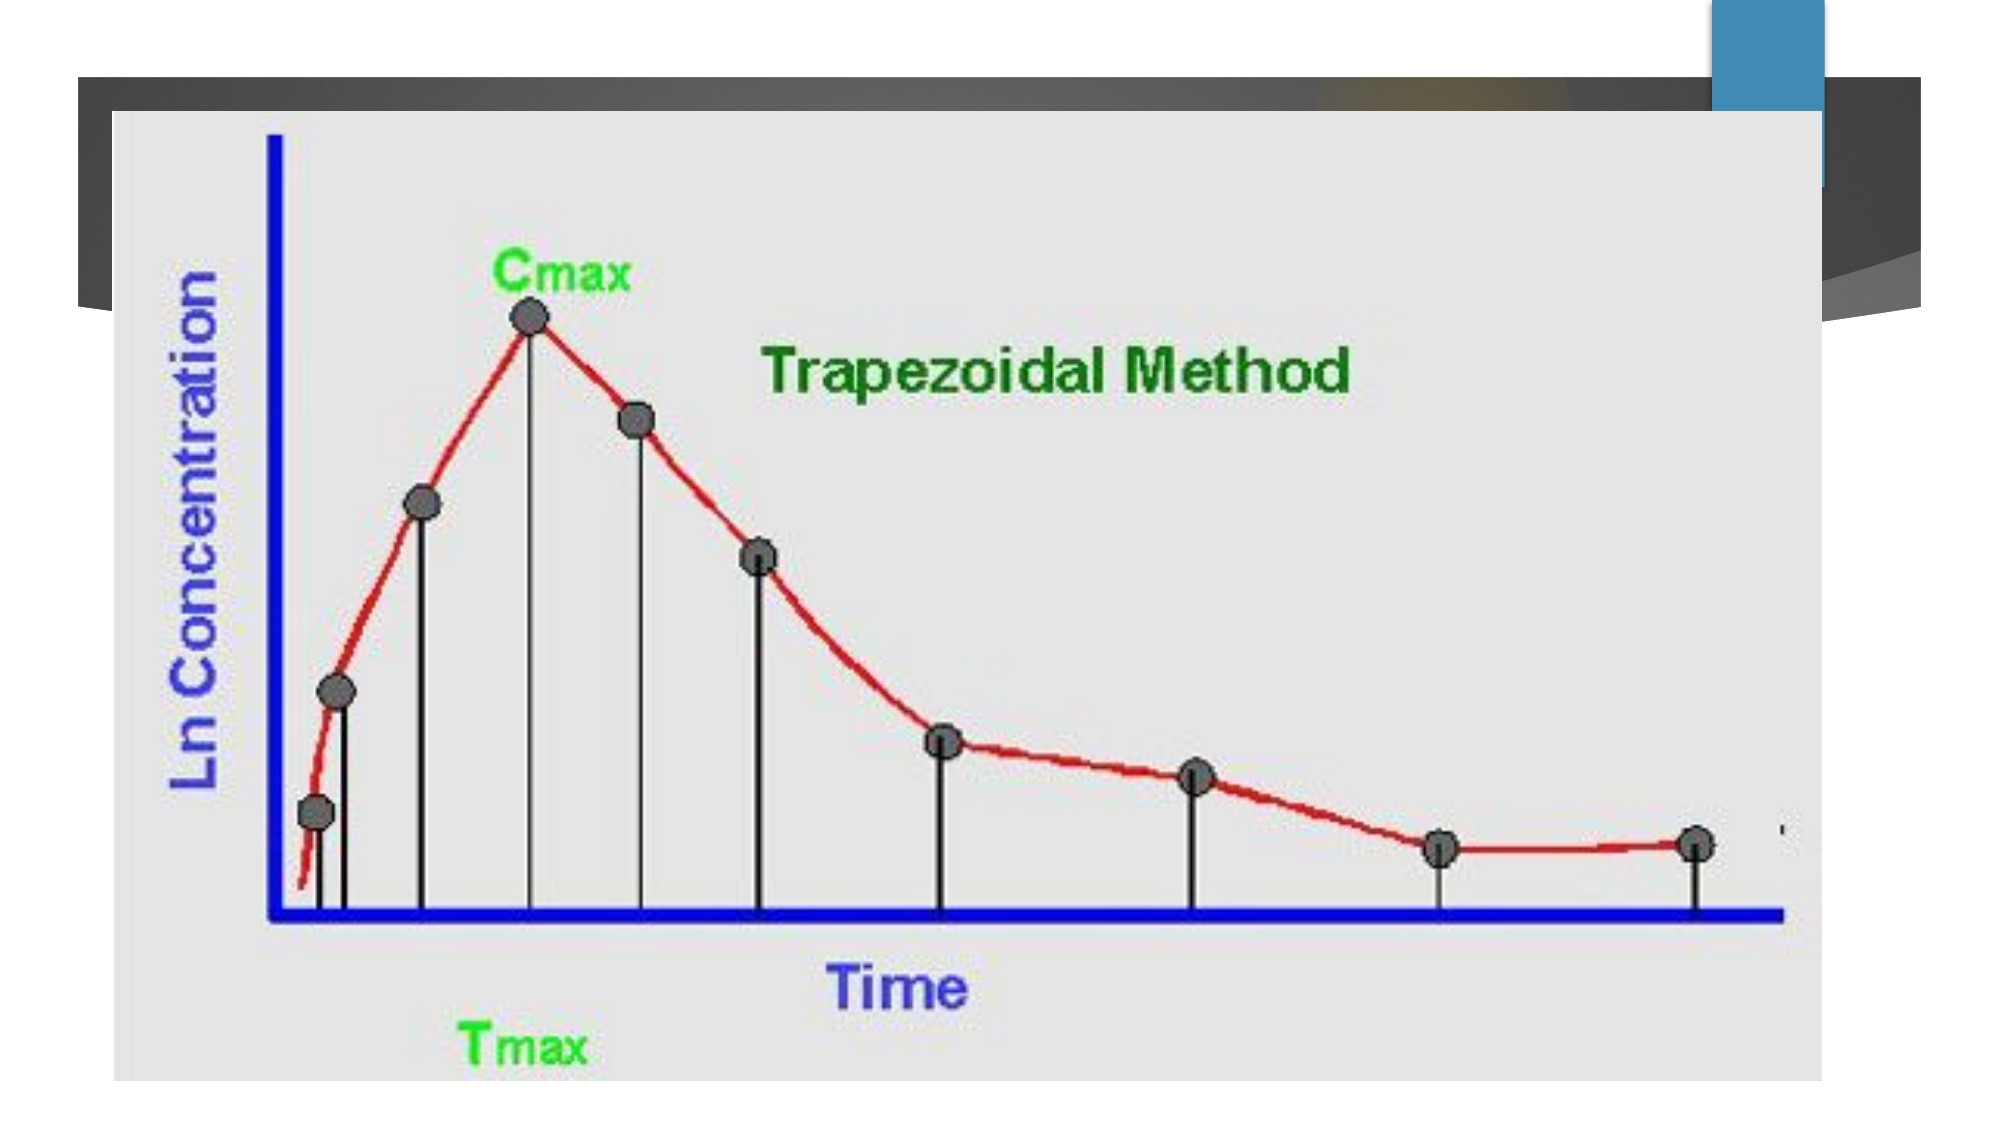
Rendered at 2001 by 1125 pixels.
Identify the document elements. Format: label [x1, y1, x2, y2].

list [112, 111, 1822, 1081]
